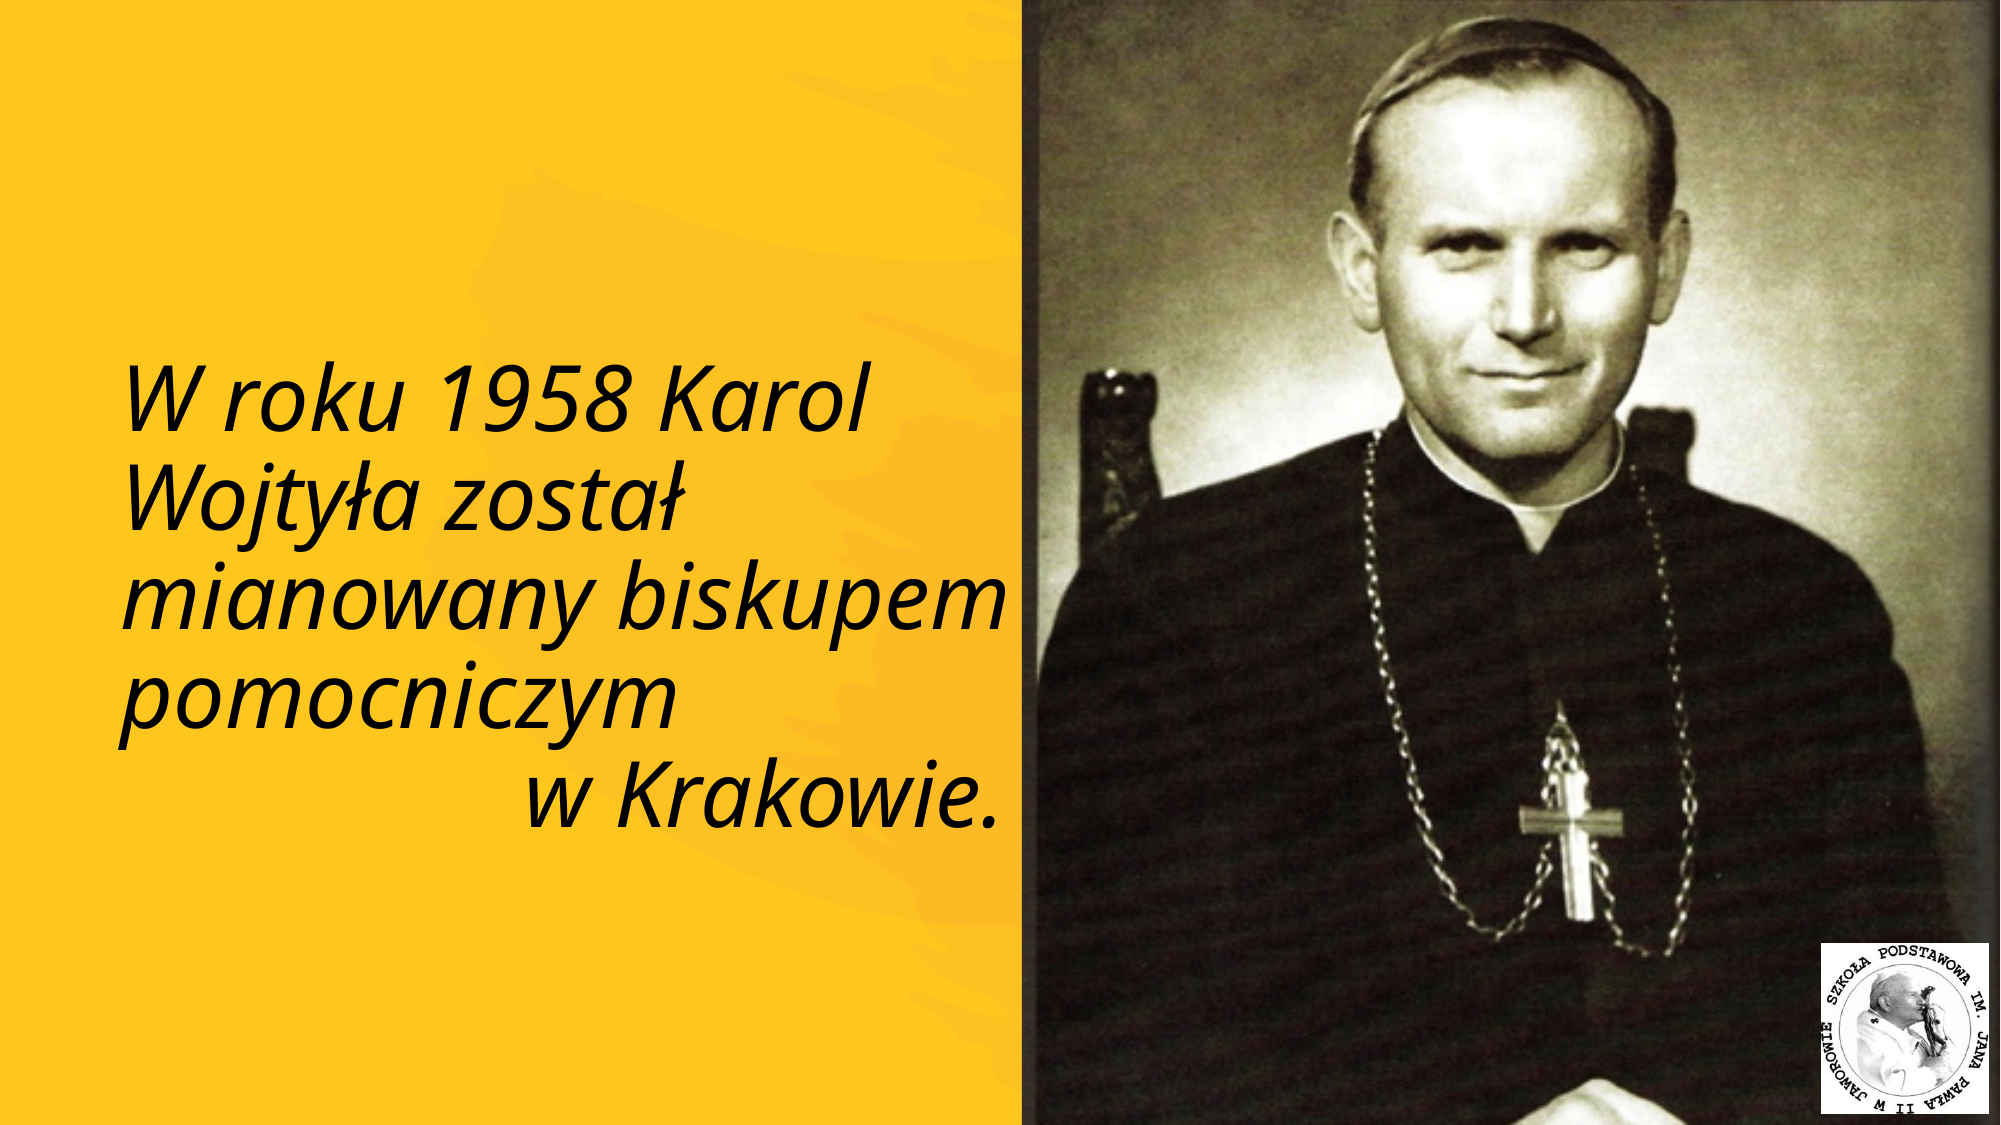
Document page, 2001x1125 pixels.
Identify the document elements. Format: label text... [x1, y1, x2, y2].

text_box [0, 0, 1021, 1125]
picture [1821, 943, 1989, 1114]
title W roku 1958 Karol Wojtyła został mianowany biskupem pomocniczym w Krakowie. [105, 105, 1021, 855]
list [1021, 0, 2000, 1125]
